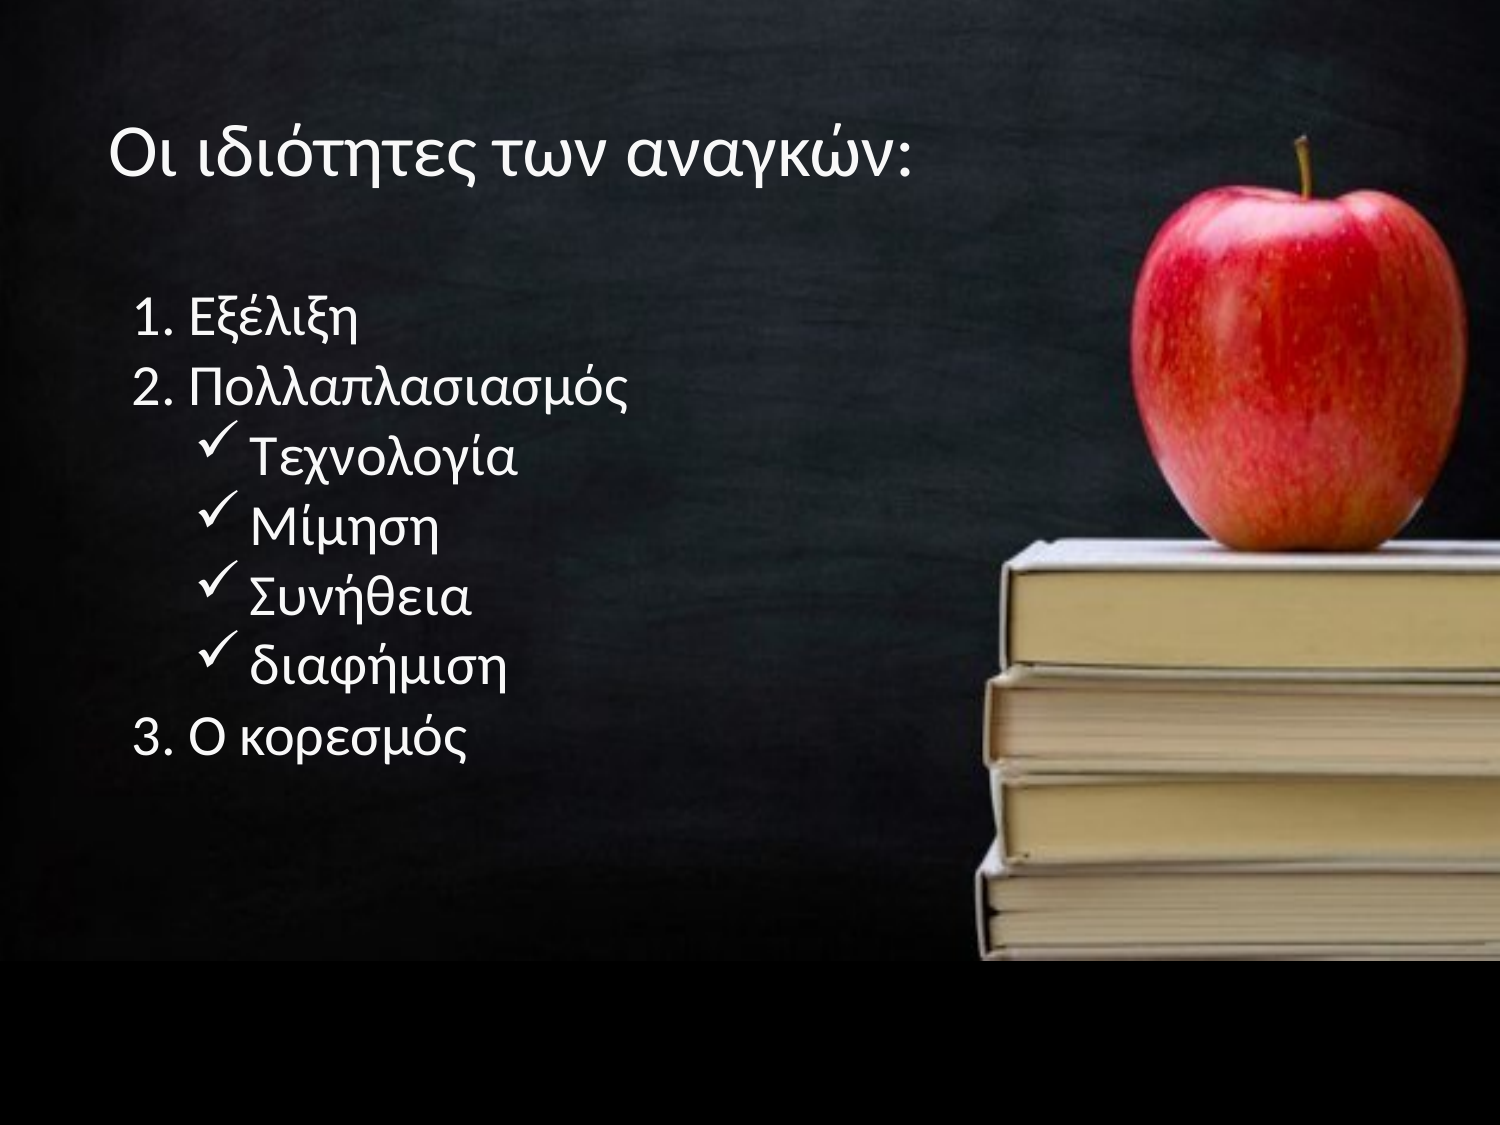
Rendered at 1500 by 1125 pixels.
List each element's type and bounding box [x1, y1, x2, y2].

picture [0, 0, 1500, 962]
